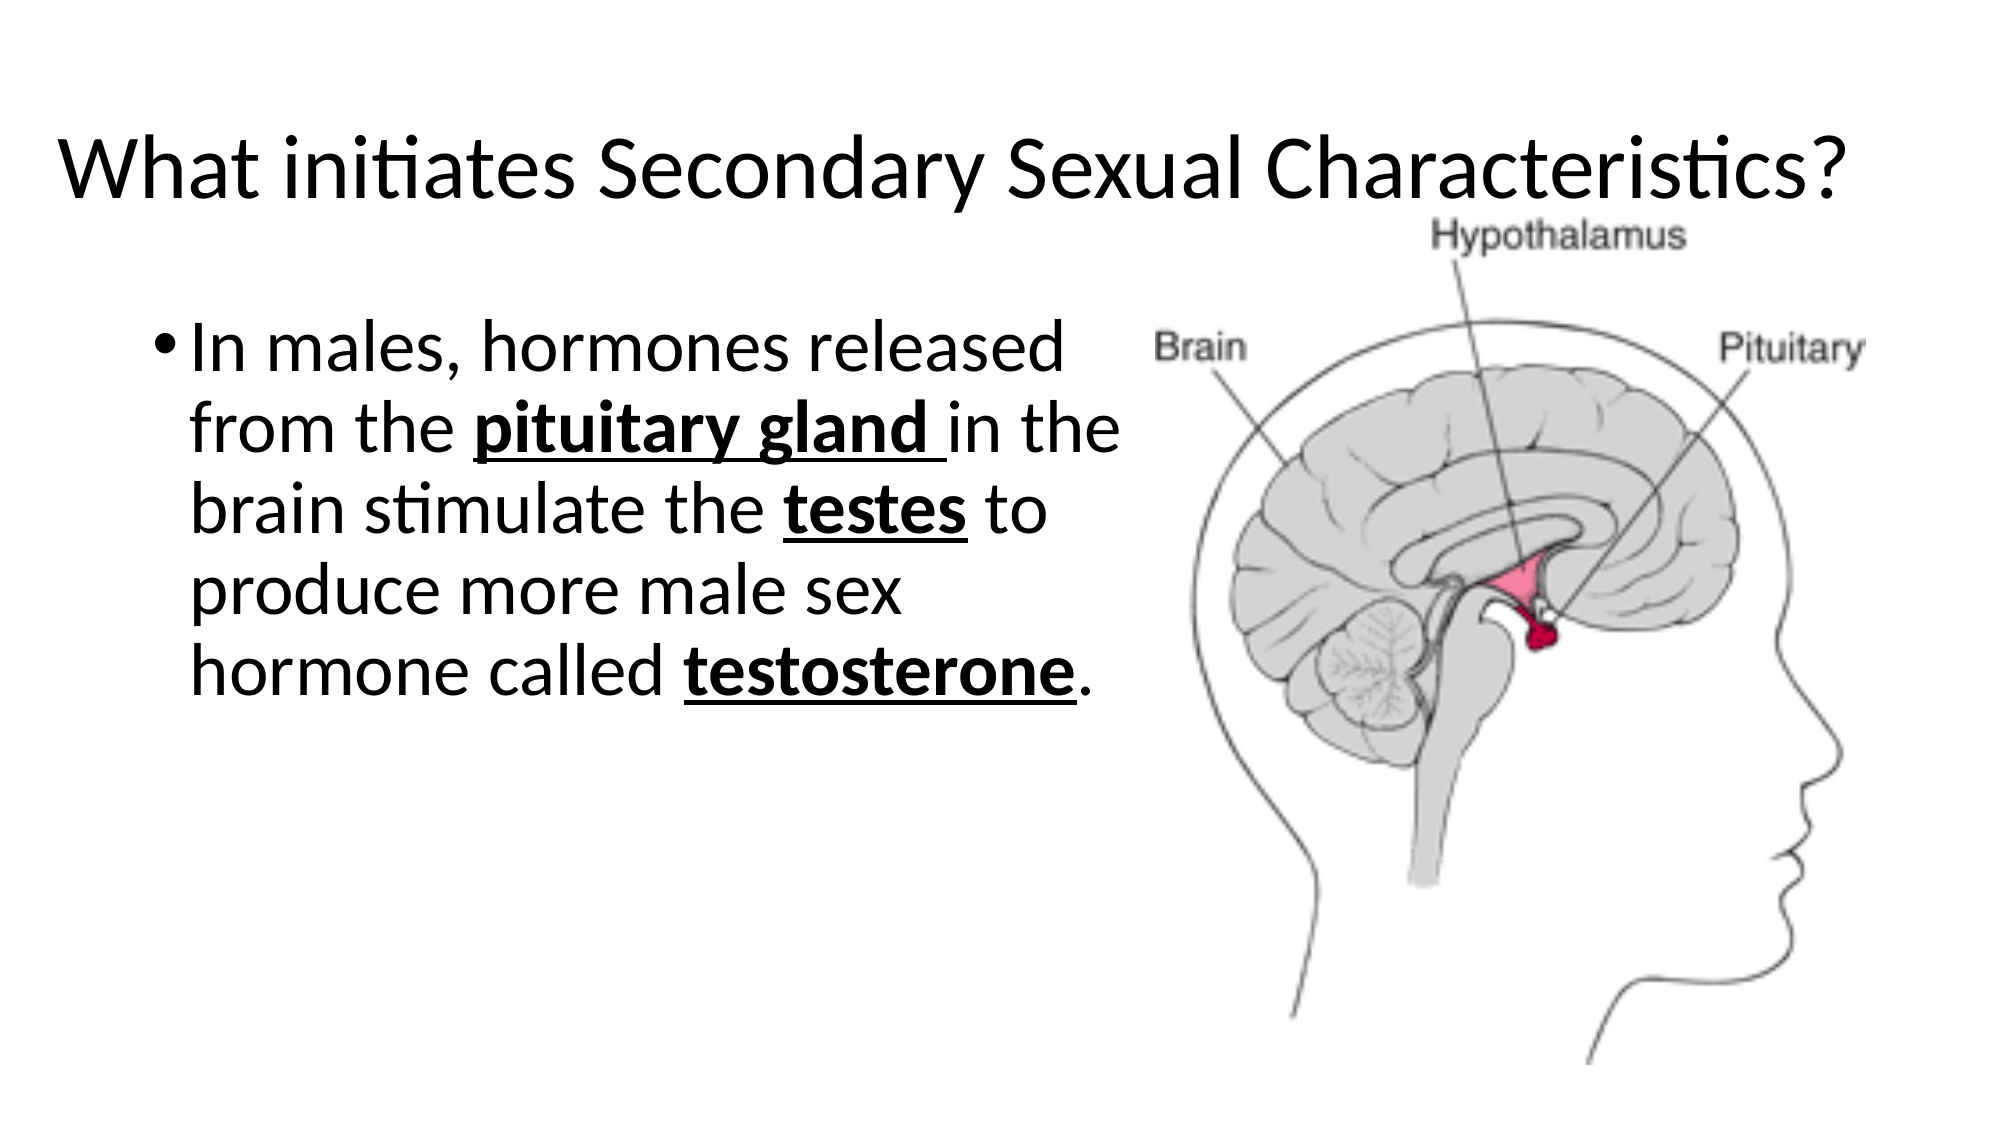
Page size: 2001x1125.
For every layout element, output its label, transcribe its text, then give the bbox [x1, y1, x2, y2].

list In males, hormones released from the pituitary gland in the brain stimulate the testes to produce more male sex hormone called testosterone. [137, 299, 1155, 1014]
title What initiates Secondary Sexual Characteristics? [42, 59, 1979, 278]
picture [1155, 215, 1866, 1065]
